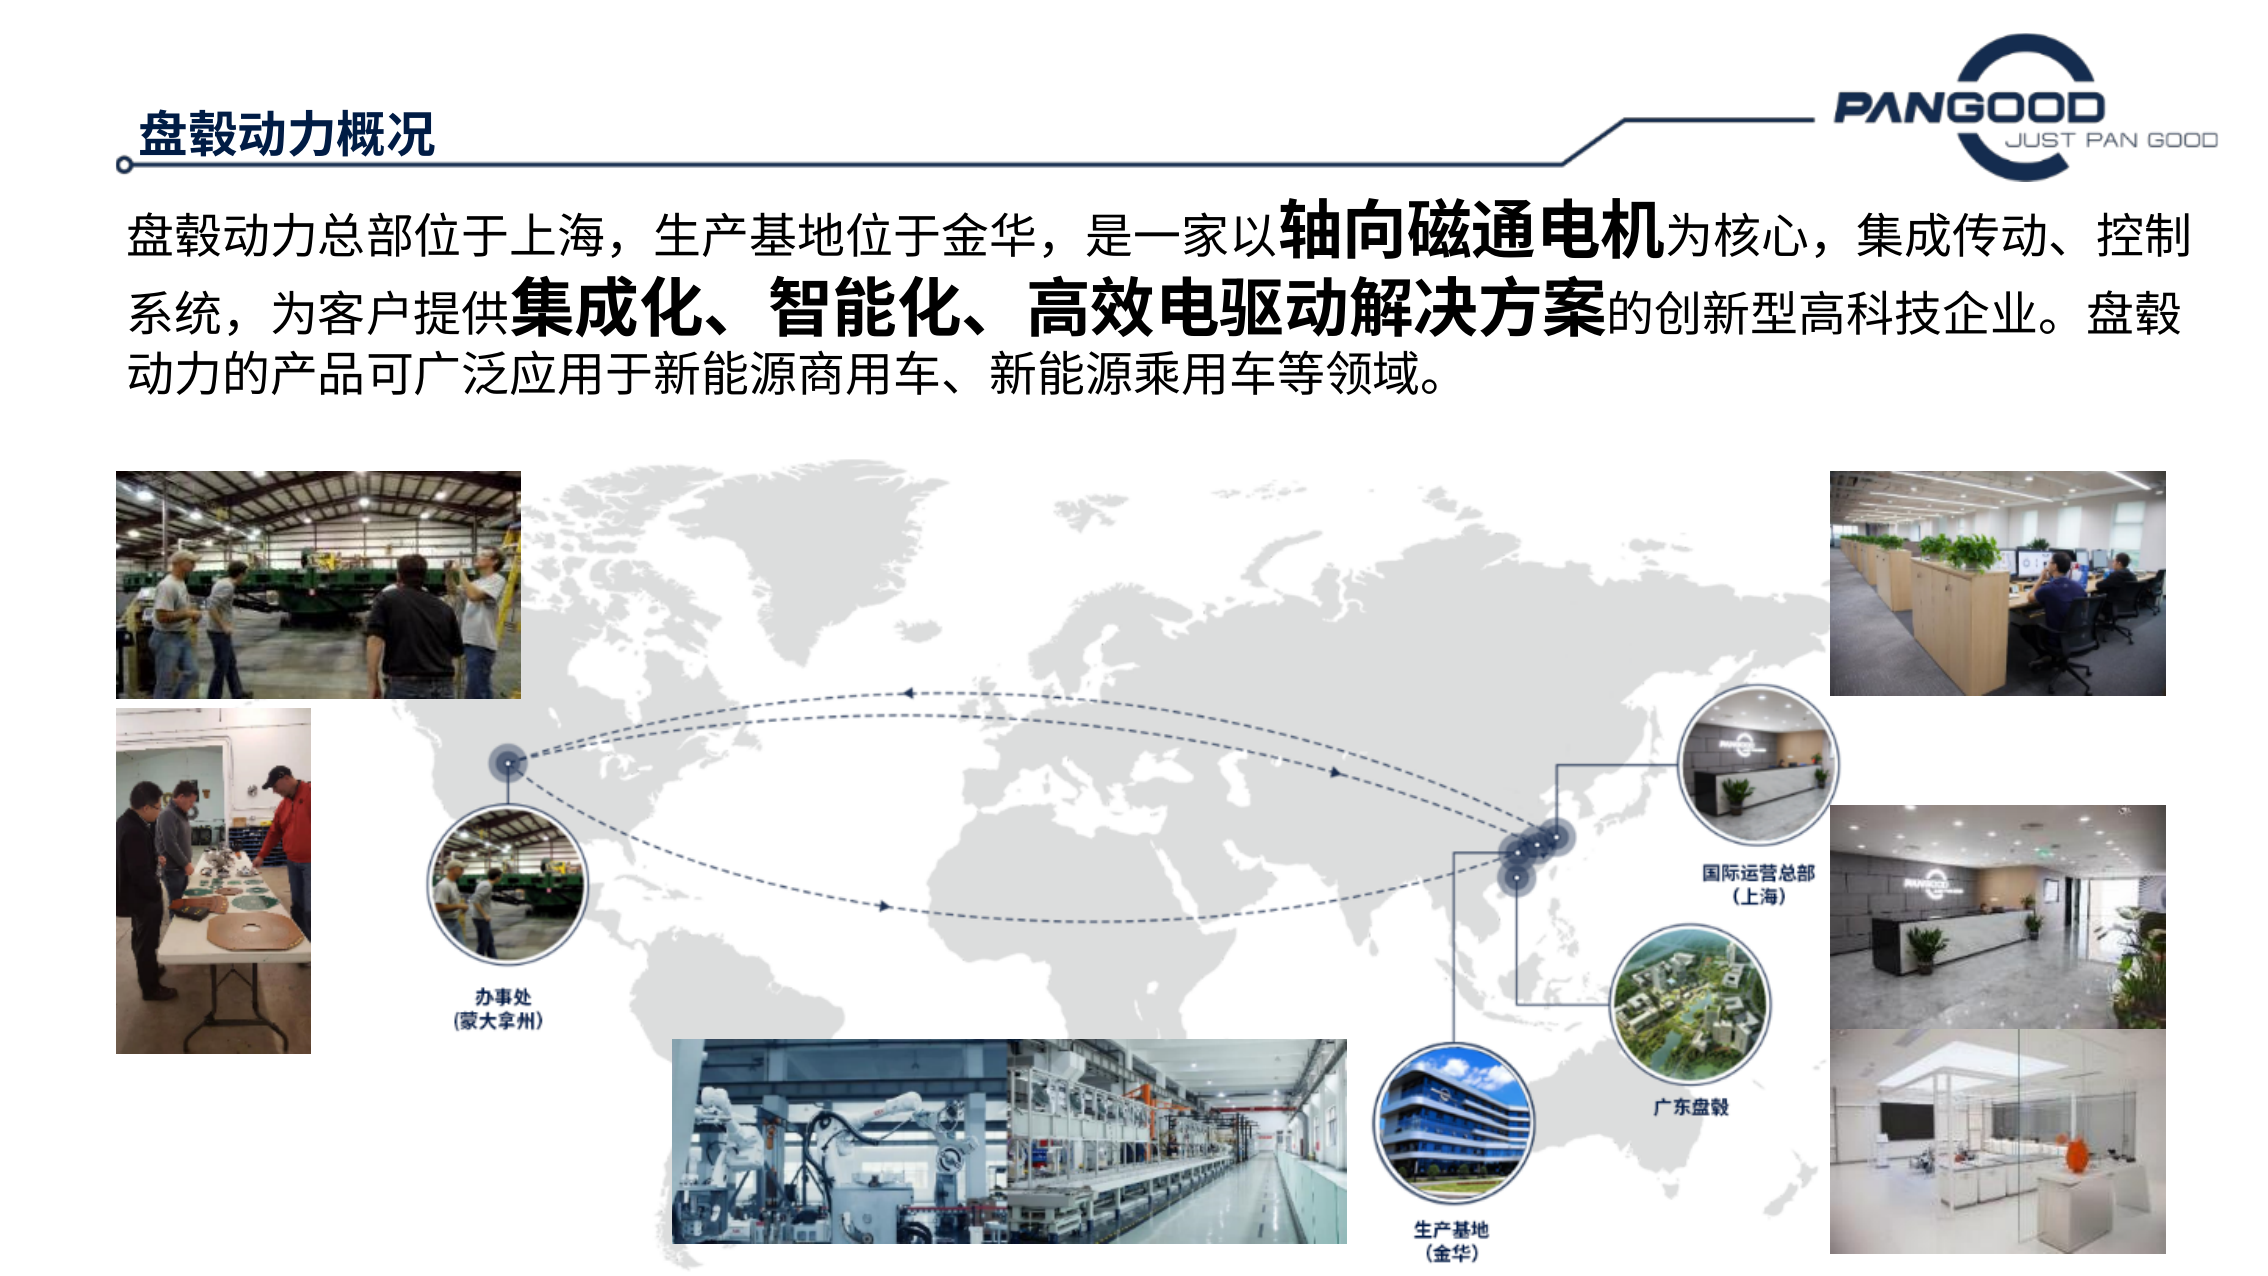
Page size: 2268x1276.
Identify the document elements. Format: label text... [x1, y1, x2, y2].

text_box 盘毂动力总部位于上海，生产基地位于金华，是一家以轴向磁通电机为核心，集成传动、控制系统，为客户提供集成化、智能化、高效电驱动解决方案的创新型高科技企业。盘毂动力的产品可广泛应用于新能源商用车、新能源乘用车等领域。 [111, 186, 2229, 315]
text_box 盘毂动力概况 [124, 94, 1524, 162]
picture [0, 319, 2268, 1275]
picture [115, 33, 2219, 182]
